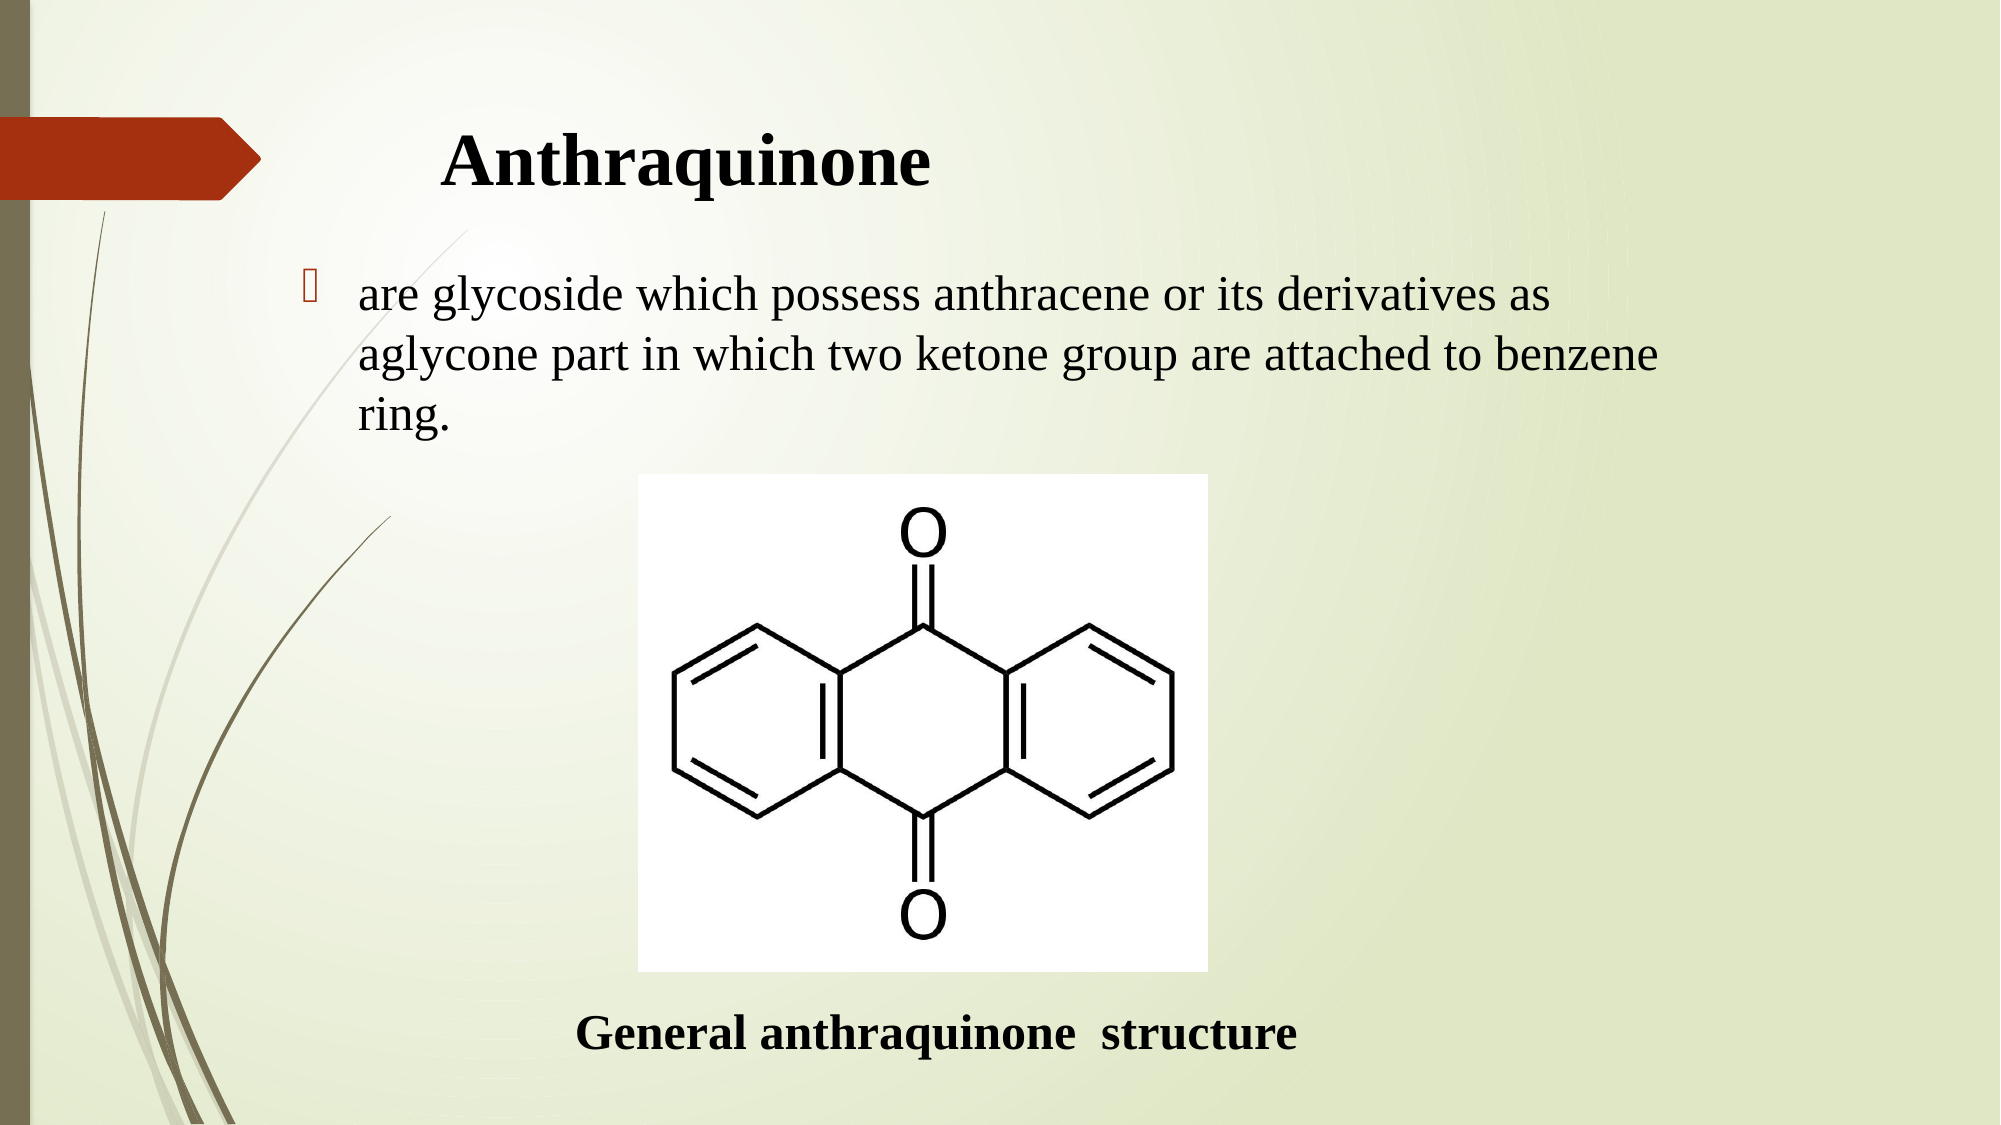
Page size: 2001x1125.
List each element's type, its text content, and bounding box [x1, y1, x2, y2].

text_box General anthraquinone structure [560, 992, 1561, 1067]
title Anthraquinone [425, 102, 1888, 313]
list are glycoside which possess anthracene or its derivatives as aglycone part in which two ketone group are attached to benzene ring. [286, 252, 1750, 873]
picture [638, 474, 1208, 972]
